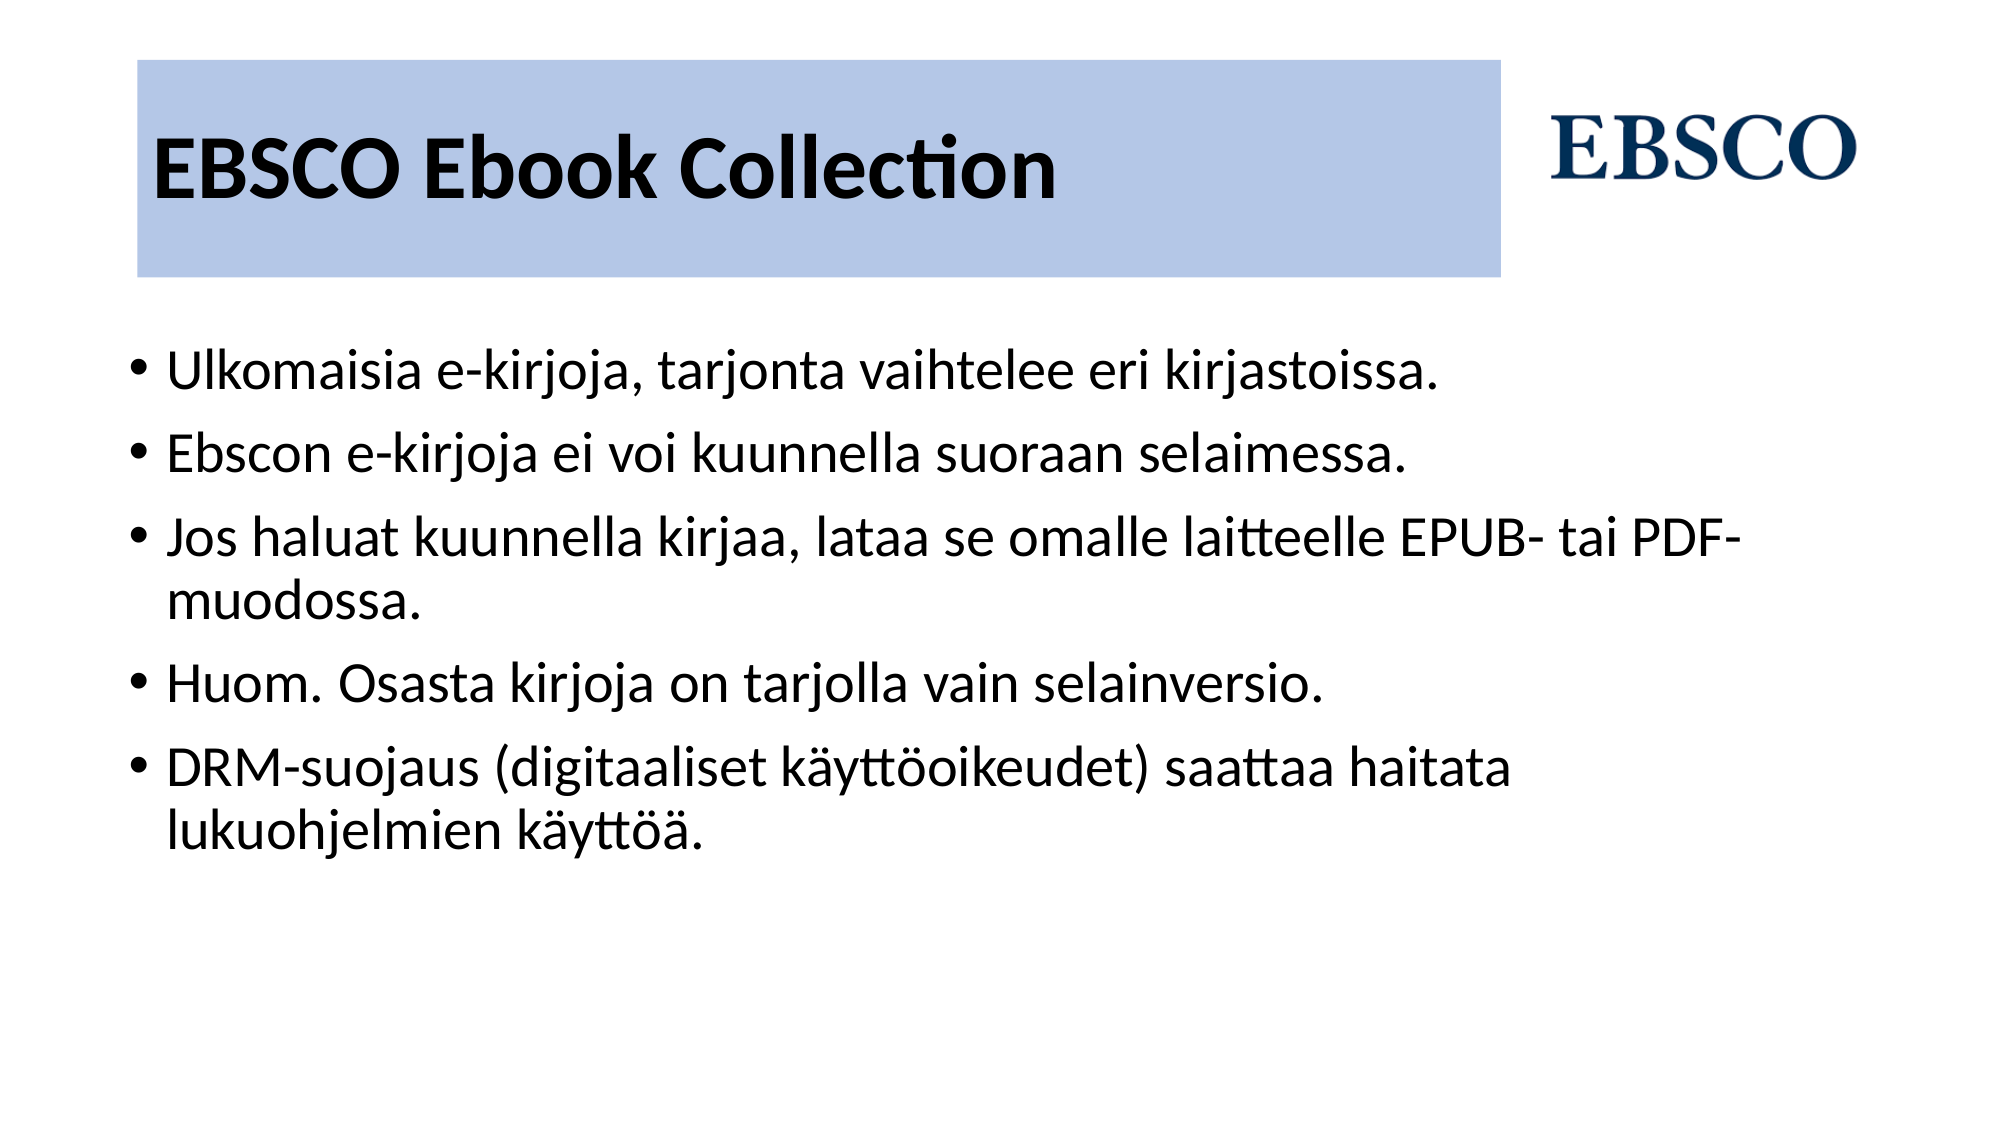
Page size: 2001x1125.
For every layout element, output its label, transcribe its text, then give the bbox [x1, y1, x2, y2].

list Ulkomaisia e-kirjoja, tarjonta vaihtelee eri kirjastoissa. Ebscon e-kirjoja ei voi kuunnella suoraan selaimessa. Jos haluat kuunnella kirjaa, lataa se omalle laitteelle EPUB- tai PDF-muodossa. Huom. Osasta kirjoja on tarjolla vain selainversio. DRM-suojaus (digitaaliset käyttöoikeudet) saattaa haitata lukuohjelmien käyttöä. [113, 331, 1839, 1046]
title EBSCO Ebook Collection [137, 59, 1501, 278]
picture [1545, 59, 1863, 236]
